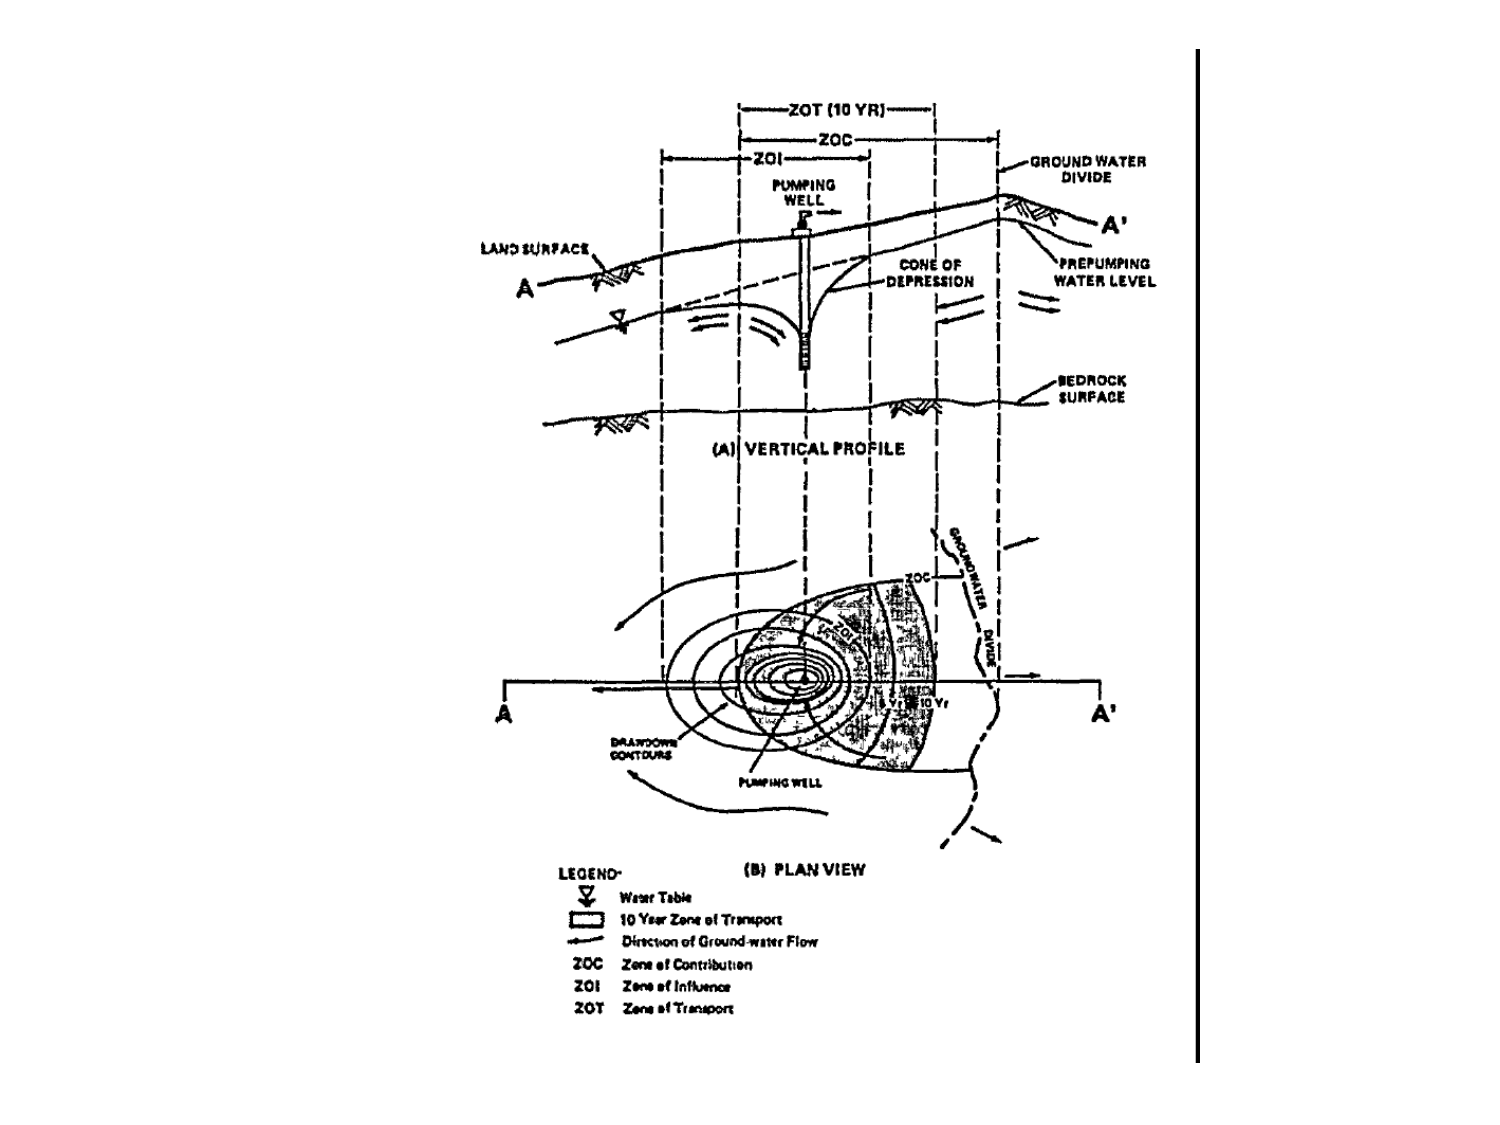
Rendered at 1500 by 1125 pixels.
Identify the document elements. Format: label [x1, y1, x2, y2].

list [349, 49, 1201, 1063]
